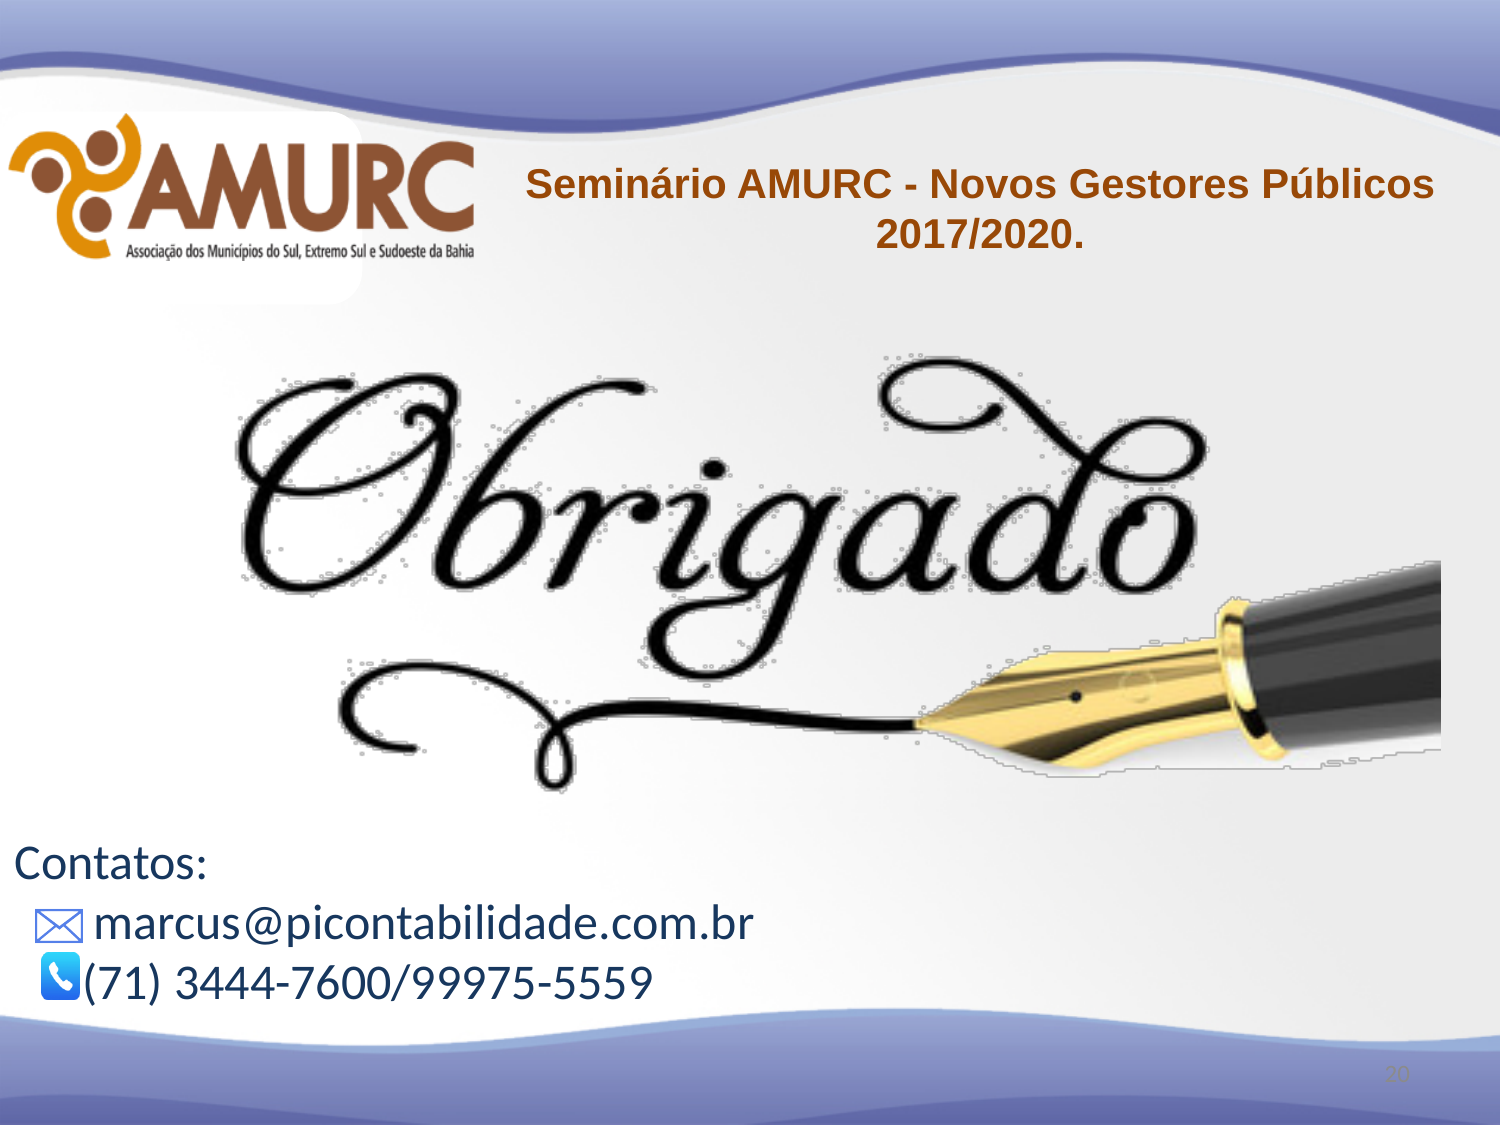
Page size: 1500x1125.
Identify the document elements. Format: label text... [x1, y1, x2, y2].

text_box Contatos: marcus@picontabilidade.com.br (71) 3444-7600/99975-5559 [0, 822, 1193, 1017]
picture [0, 0, 1500, 1125]
slide_number 20 [1074, 1042, 1425, 1103]
picture [29, 892, 89, 1000]
